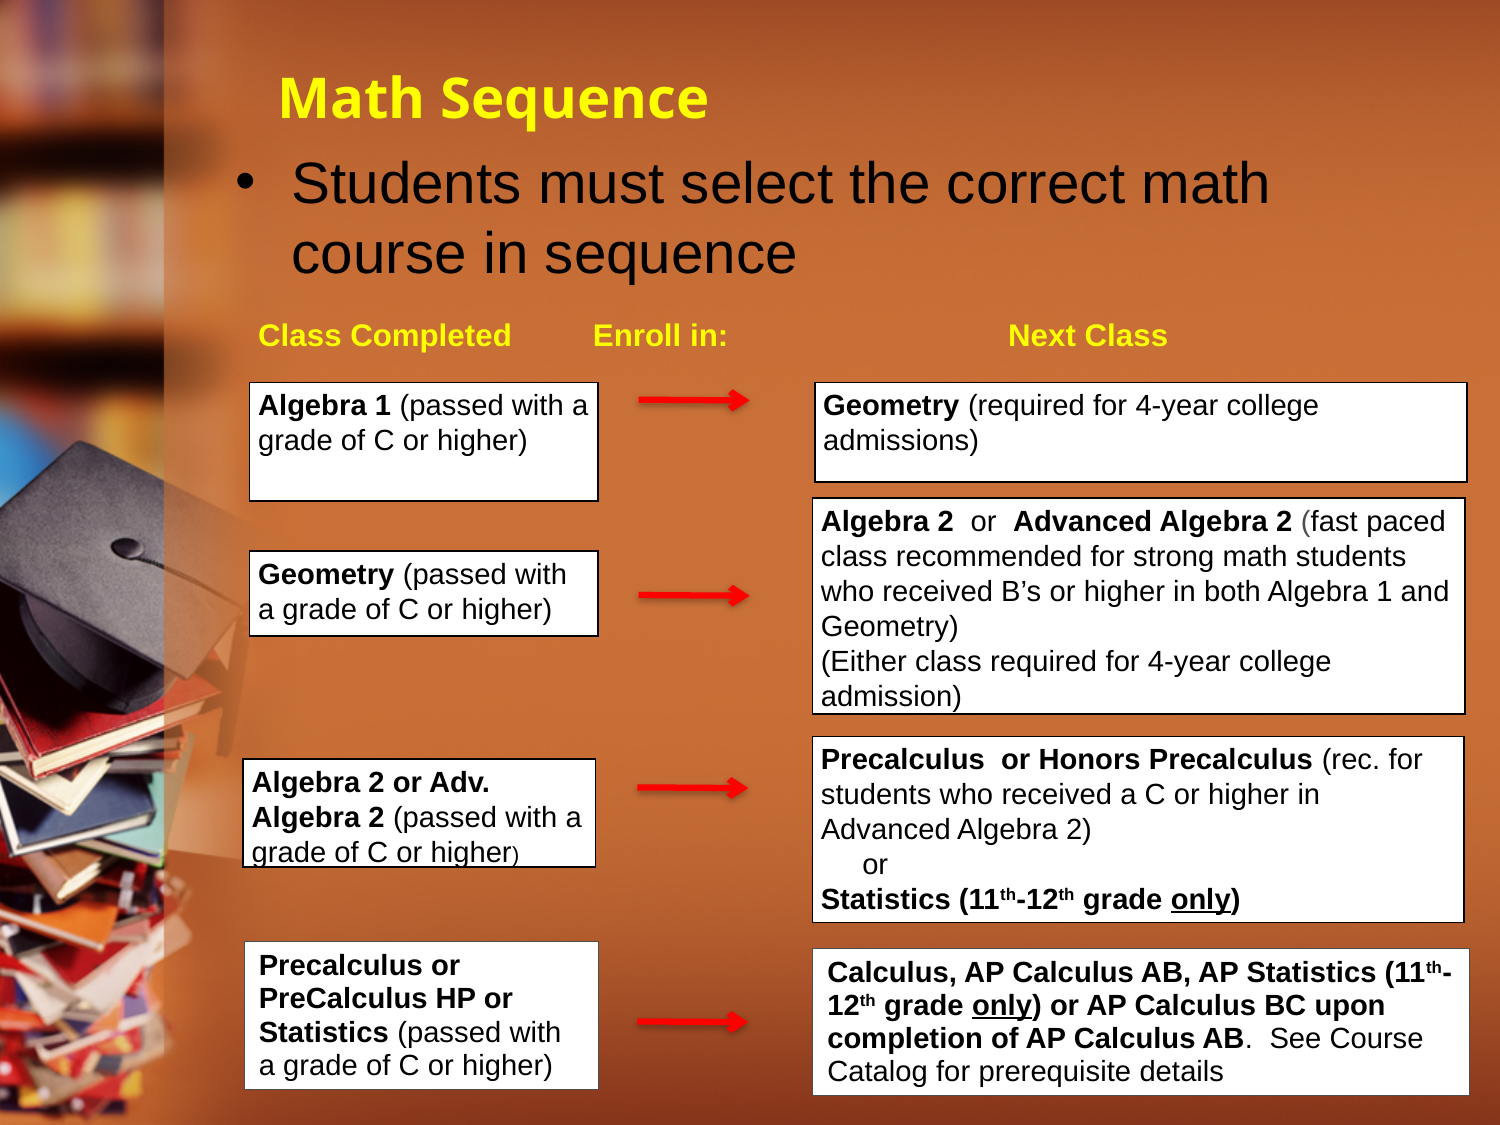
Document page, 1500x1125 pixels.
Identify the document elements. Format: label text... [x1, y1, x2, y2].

list Students must select the correct math course in sequence [201, 137, 1480, 1098]
text_box Algebra 2 or Advanced Algebra 2 (fast paced class recommended for strong math students who received B’s or higher in both Algebra 1 and Geometry) (Either class required for 4-year college admission) [812, 497, 1465, 714]
text_box Precalculus or Honors Precalculus (rec. for students who received a C or higher in Advanced Algebra 2) or Statistics (11th-12th grade only) [812, 736, 1465, 923]
title Math Sequence [262, 54, 1459, 137]
text_box Algebra 2 or Adv. Algebra 2 (passed with a grade of C or higher) [243, 759, 596, 867]
text_box Calculus, AP Calculus AB, AP Statistics (11th-12th grade only) or AP Calculus BC upon completion of AP Calculus AB. See Course Catalog for prerequisite details [812, 948, 1470, 1096]
text_box Precalculus or PreCalculus HP or Statistics (passed with a grade of C or higher) [244, 941, 599, 1090]
text_box Algebra 1 (passed with a grade of C or higher) [249, 382, 599, 502]
picture [0, 0, 1500, 1125]
text_box Geometry (passed with a grade of C or higher) [249, 550, 599, 637]
text_box Geometry (required for 4-year college admissions) [814, 382, 1468, 482]
text_box Class Completed Enroll in: Next Class [249, 310, 1275, 382]
